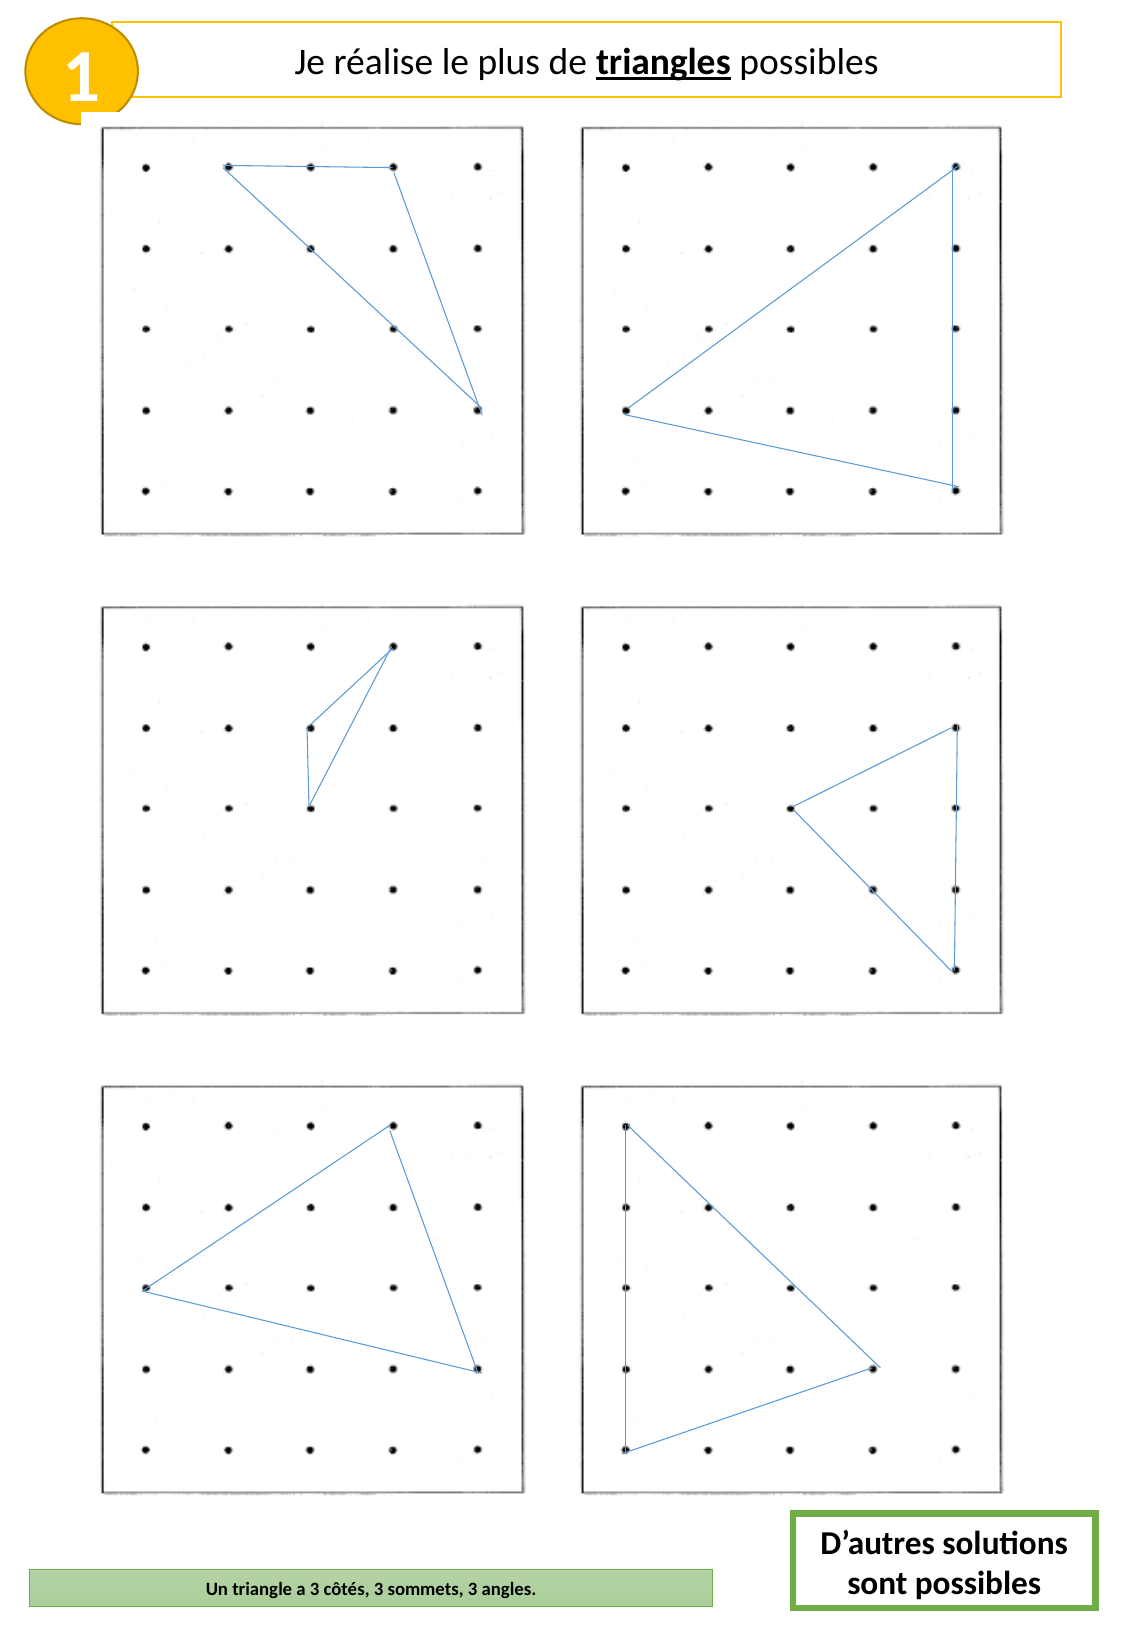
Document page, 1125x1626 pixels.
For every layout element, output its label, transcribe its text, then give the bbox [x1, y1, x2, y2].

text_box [954, 724, 958, 971]
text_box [621, 1367, 625, 1454]
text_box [627, 1125, 881, 1368]
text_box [390, 1130, 478, 1290]
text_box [393, 409, 483, 416]
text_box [309, 646, 392, 807]
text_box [627, 165, 959, 409]
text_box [793, 809, 951, 971]
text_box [142, 1290, 483, 1374]
text_box Un triangle a 3 côtés, 3 sommets, 3 angles. [29, 1569, 713, 1607]
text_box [626, 1367, 873, 1454]
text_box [793, 727, 951, 807]
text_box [222, 167, 483, 409]
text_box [142, 1125, 390, 1291]
text_box Je réalise le plus de triangles possibles [111, 21, 1062, 98]
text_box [625, 414, 960, 487]
picture [81, 112, 1017, 1509]
text_box D’autres solutions sont possibles [792, 1512, 1096, 1609]
text_box 1 [24, 17, 139, 126]
